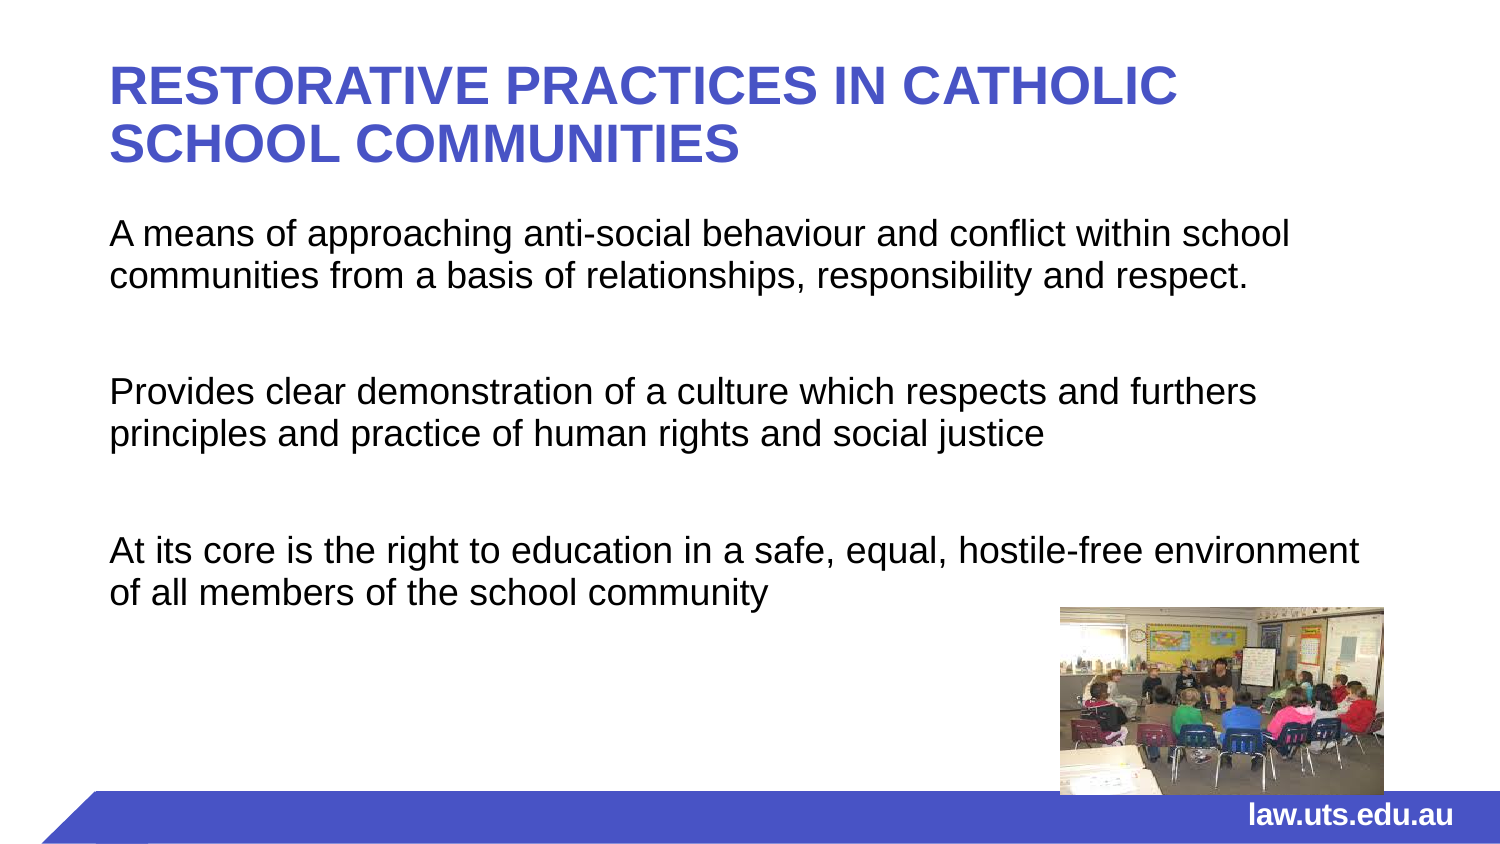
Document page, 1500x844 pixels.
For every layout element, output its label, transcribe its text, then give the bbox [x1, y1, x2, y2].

footer law.uts.edu.au [979, 794, 1455, 833]
list A means of approaching anti-social behaviour and conflict within school communities from a basis of relationships, responsibility and respect. Provides clear demonstration of a culture which respects and furthers principles and practice of human rights and social justice At its core is the right to education in a safe, equal, hostile-free environment of all members of the school community [109, 212, 1391, 761]
title Restorative practices in Catholic school communities [109, 56, 1391, 175]
picture [1060, 607, 1385, 795]
